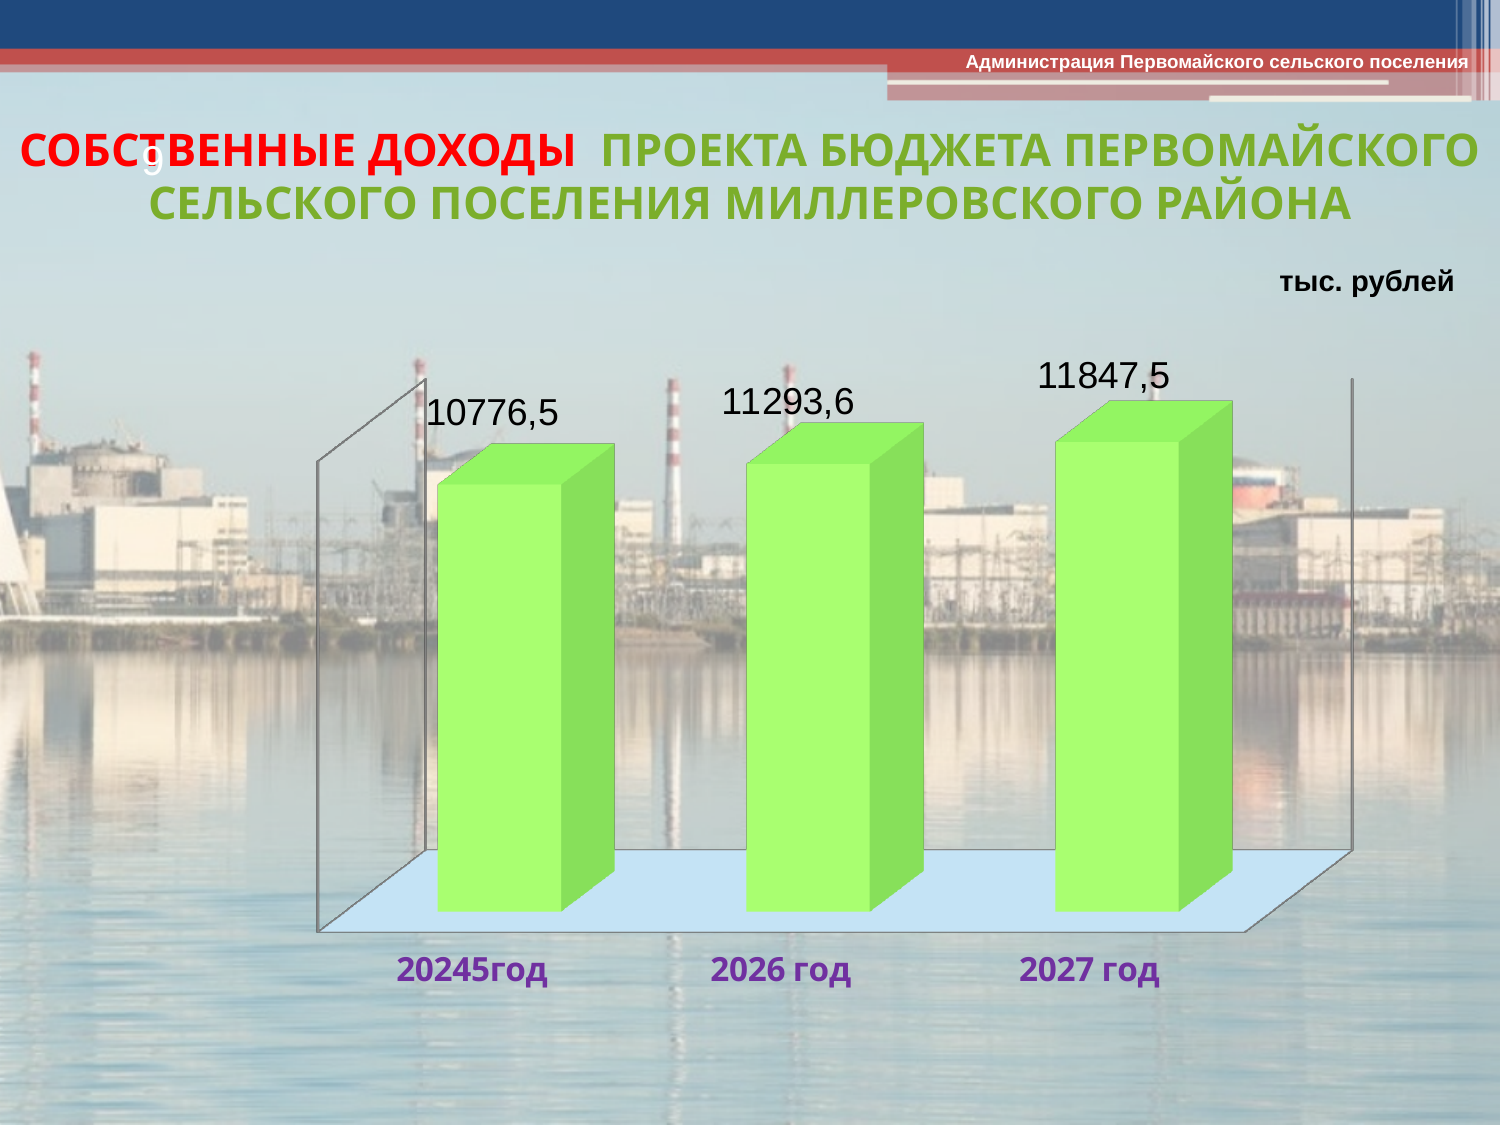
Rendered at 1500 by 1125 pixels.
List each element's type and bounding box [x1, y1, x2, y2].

chart [87, 326, 1364, 1067]
picture [0, 0, 1500, 1125]
